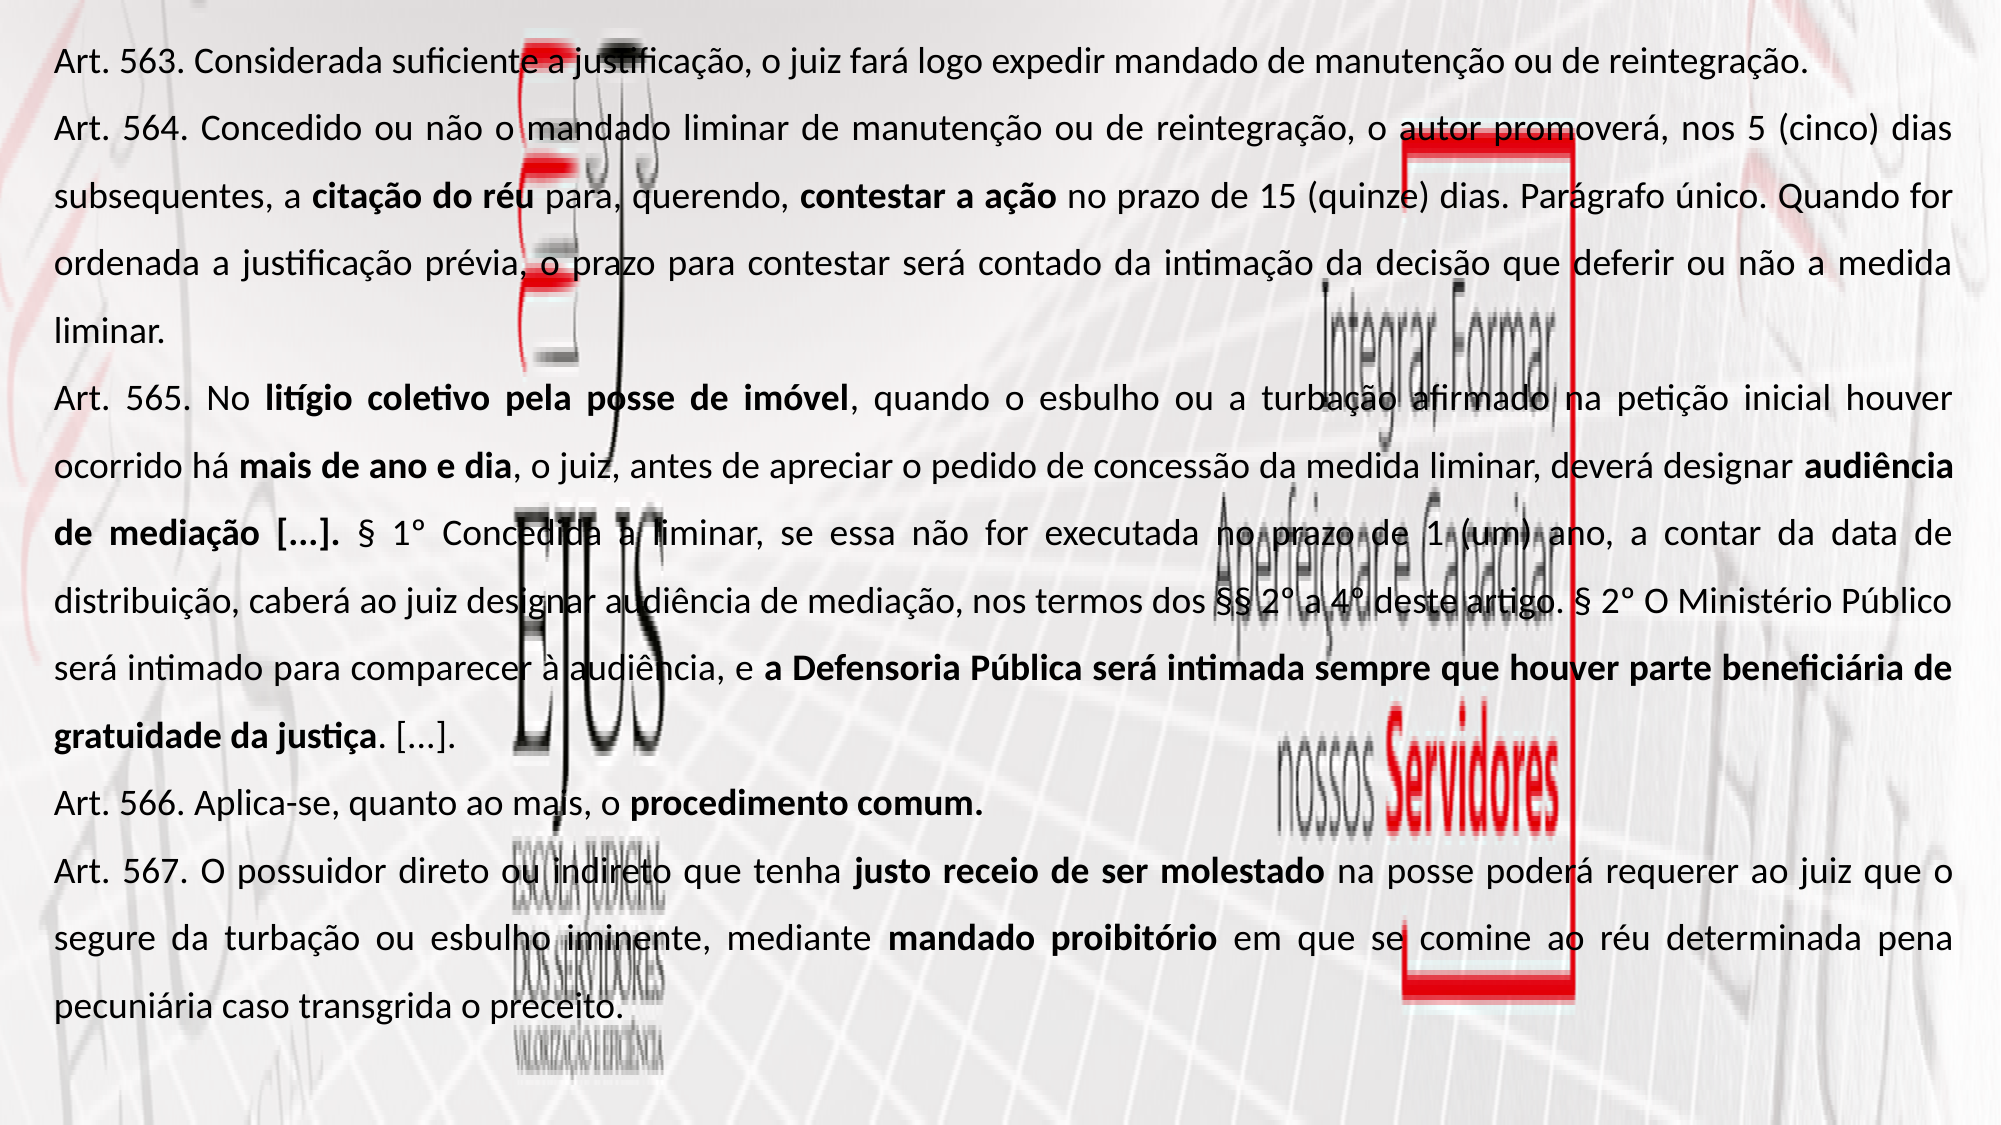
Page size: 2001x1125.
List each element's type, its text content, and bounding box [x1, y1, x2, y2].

picture [0, 0, 2001, 1125]
subtitle Art. 563. Considerada suficiente a justificação, o juiz fará logo expedir mandado de manutenção ou de reintegração. Art. 564. Concedido ou não o mandado liminar de manutenção ou de reintegração, o autor promoverá, nos 5 (cinco) dias subsequentes, a citação do réu para, querendo, contestar a ação no prazo de 15 (quinze) dias. Parágrafo único. Quando for ordenada a justificação prévia, o prazo para contestar será contado da intimação da decisão que deferir ou não a medida liminar. Art. 565. No litígio coletivo pela posse de imóvel, quando o esbulho ou a turbação afirmado na petição inicial houver ocorrido há mais de ano e dia, o juiz, antes de apreciar o pedido de concessão da medida liminar, deverá designar audiência de mediação [...]. § 1º Concedida a liminar, se essa não for executada no prazo de 1 (um) ano, a contar da data de distribuição, caberá ao juiz designar audiência de mediação, nos termos dos §§ 2º a 4º deste artigo. § 2º O Ministério Público será intimado para comparecer à audiência, e a Defensoria Pública será intimada sempre que houver parte beneficiária de gratuidade da justiça. [...]. Art. 566. Aplica-se, quanto ao mais, o procedimento comum. Art. 567. O possuidor direto ou indireto que tenha justo receio de ser molestado na posse poderá requerer ao juiz que o segure da turbação ou esbulho iminente, mediante mandado proibitório em que se comine ao réu determinada pena pecuniária caso transgrida o preceito. [38, 5, 1970, 1125]
